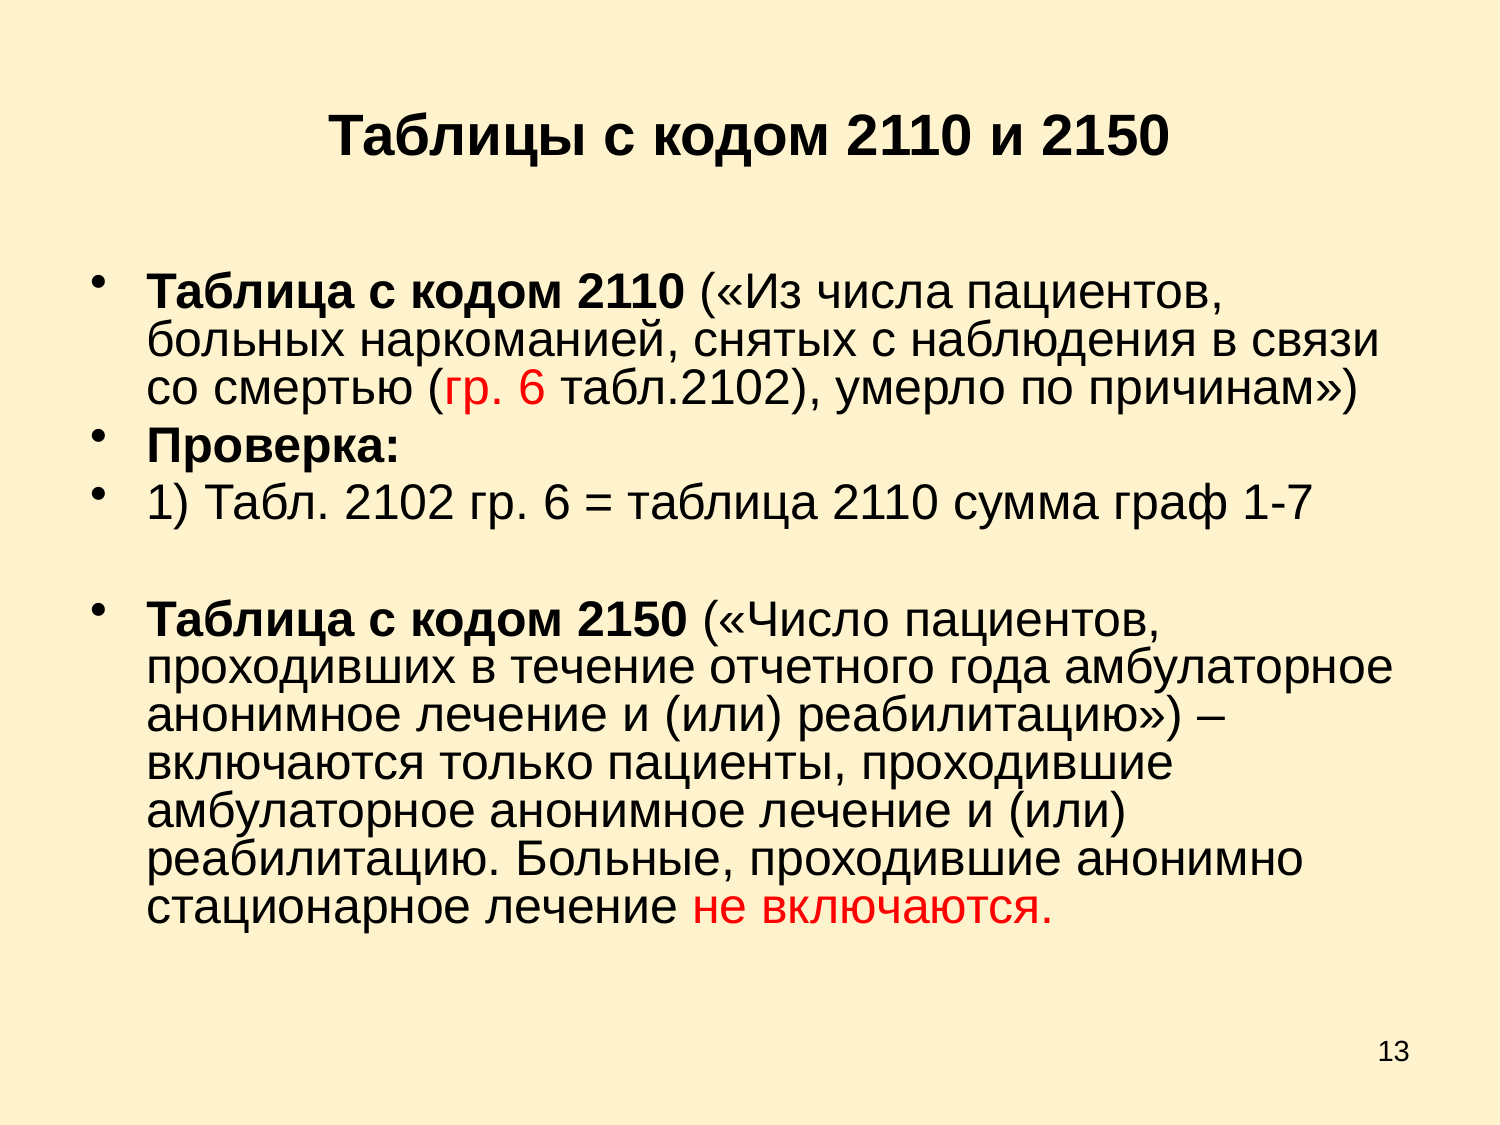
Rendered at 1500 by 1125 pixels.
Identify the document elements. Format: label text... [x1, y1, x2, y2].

slide_number 13 [1074, 1024, 1425, 1103]
title Таблицы с кодом 2110 и 2150 [75, 45, 1425, 233]
list Таблица с кодом 2110 («Из числа пациентов, больных наркоманией, снятых с наблюдения в связи со смертью (гр. 6 табл.2102), умерло по причинам») Проверка: 1) Табл. 2102 гр. 6 = таблица 2110 сумма граф 1-7 Таблица с кодом 2150 («Число пациентов, проходивших в течение отчетного года амбулаторное анонимное лечение и (или) реабилитацию») –включаются только пациенты, проходившие амбулаторное анонимное лечение и (или) реабилитацию. Больные, проходившие анонимно стационарное лечение не включаются. [75, 262, 1425, 1005]
